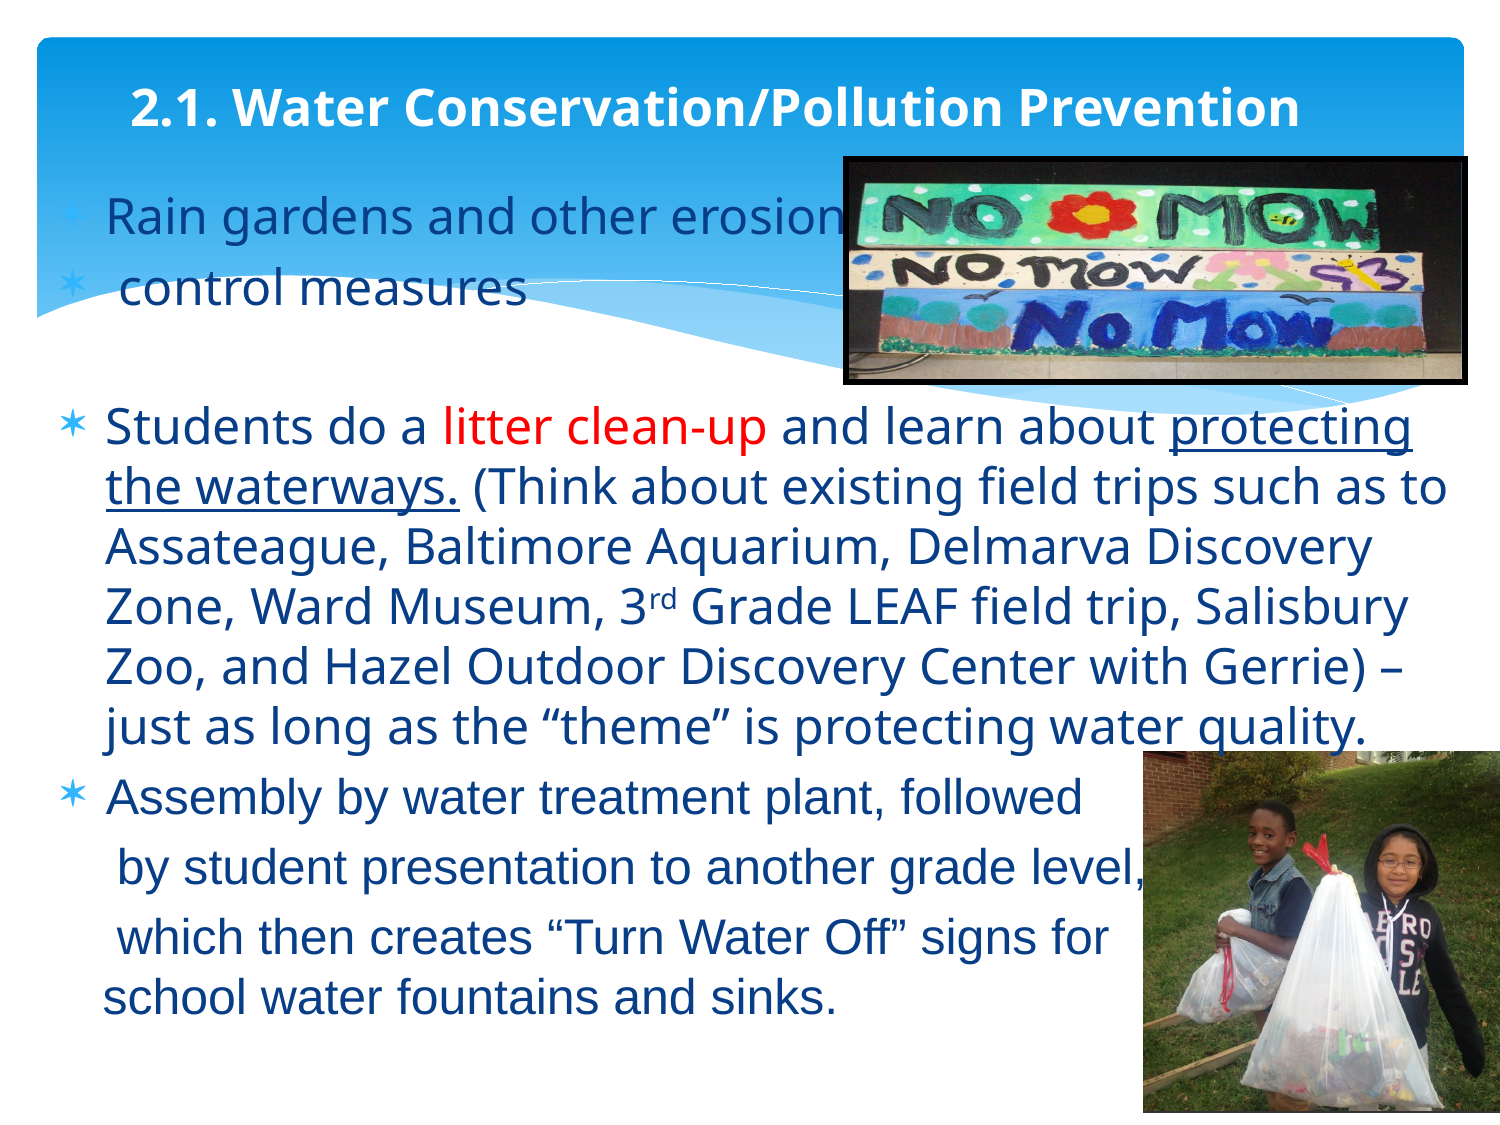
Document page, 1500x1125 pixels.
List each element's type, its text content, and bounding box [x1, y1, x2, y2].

title 2.1. Water Conservation/Pollution Prevention [41, 49, 1392, 162]
list Rain gardens and other erosion control measures Students do a litter clean-up and learn about protecting the waterways. (Think about existing field trips such as to Assateague, Baltimore Aquarium, Delmarva Discovery Zone, Ward Museum, 3rd Grade LEAF field trip, Salisbury Zoo, and Hazel Outdoor Discovery Center with Gerrie) – just as long as the “theme” is protecting water quality. Assembly by water treatment plant, followed by student presentation to another grade level, which then creates “Turn Water Off” signs for school water fountains and sinks. [45, 177, 1475, 1113]
picture [848, 161, 1462, 380]
picture [1143, 751, 1500, 1113]
